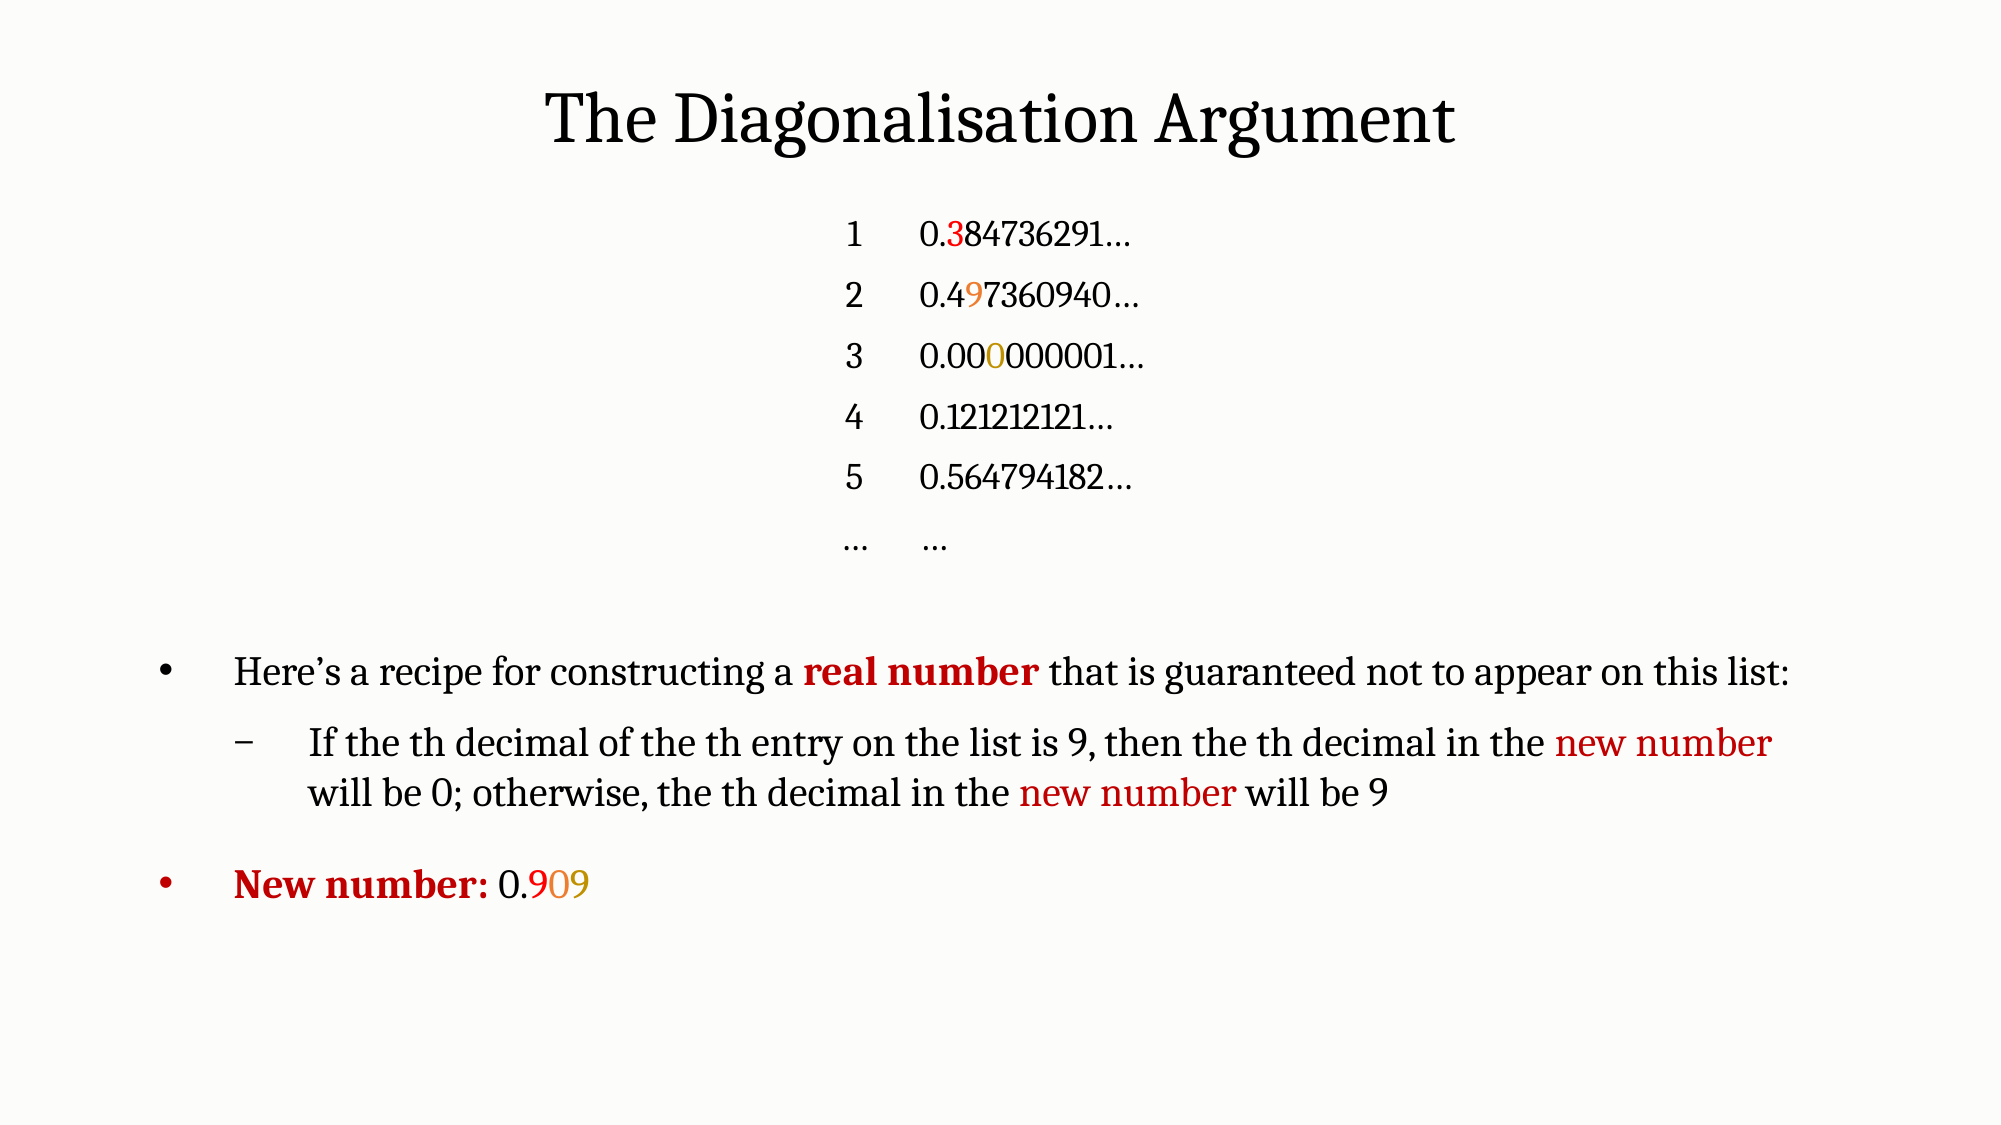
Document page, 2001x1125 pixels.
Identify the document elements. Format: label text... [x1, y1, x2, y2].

table_header 0.384736291… [905, 205, 1197, 266]
table_header 1 [804, 205, 905, 266]
table_cell 2 [804, 266, 905, 327]
table_cell 0.497360940… [905, 266, 1197, 327]
table_cell … [905, 510, 1197, 570]
table_cell 4 [804, 388, 905, 449]
table_cell 5 [804, 449, 905, 510]
table_cell 0.121212121… [905, 388, 1197, 449]
table_cell 0.000000001… [905, 327, 1197, 388]
table_cell 3 [804, 327, 905, 388]
text_box [0, 0, 2000, 1125]
table_cell 0.564794182… [905, 449, 1197, 510]
text_box The Diagonalisation Argument [143, 62, 1858, 165]
table_cell … [804, 510, 905, 570]
